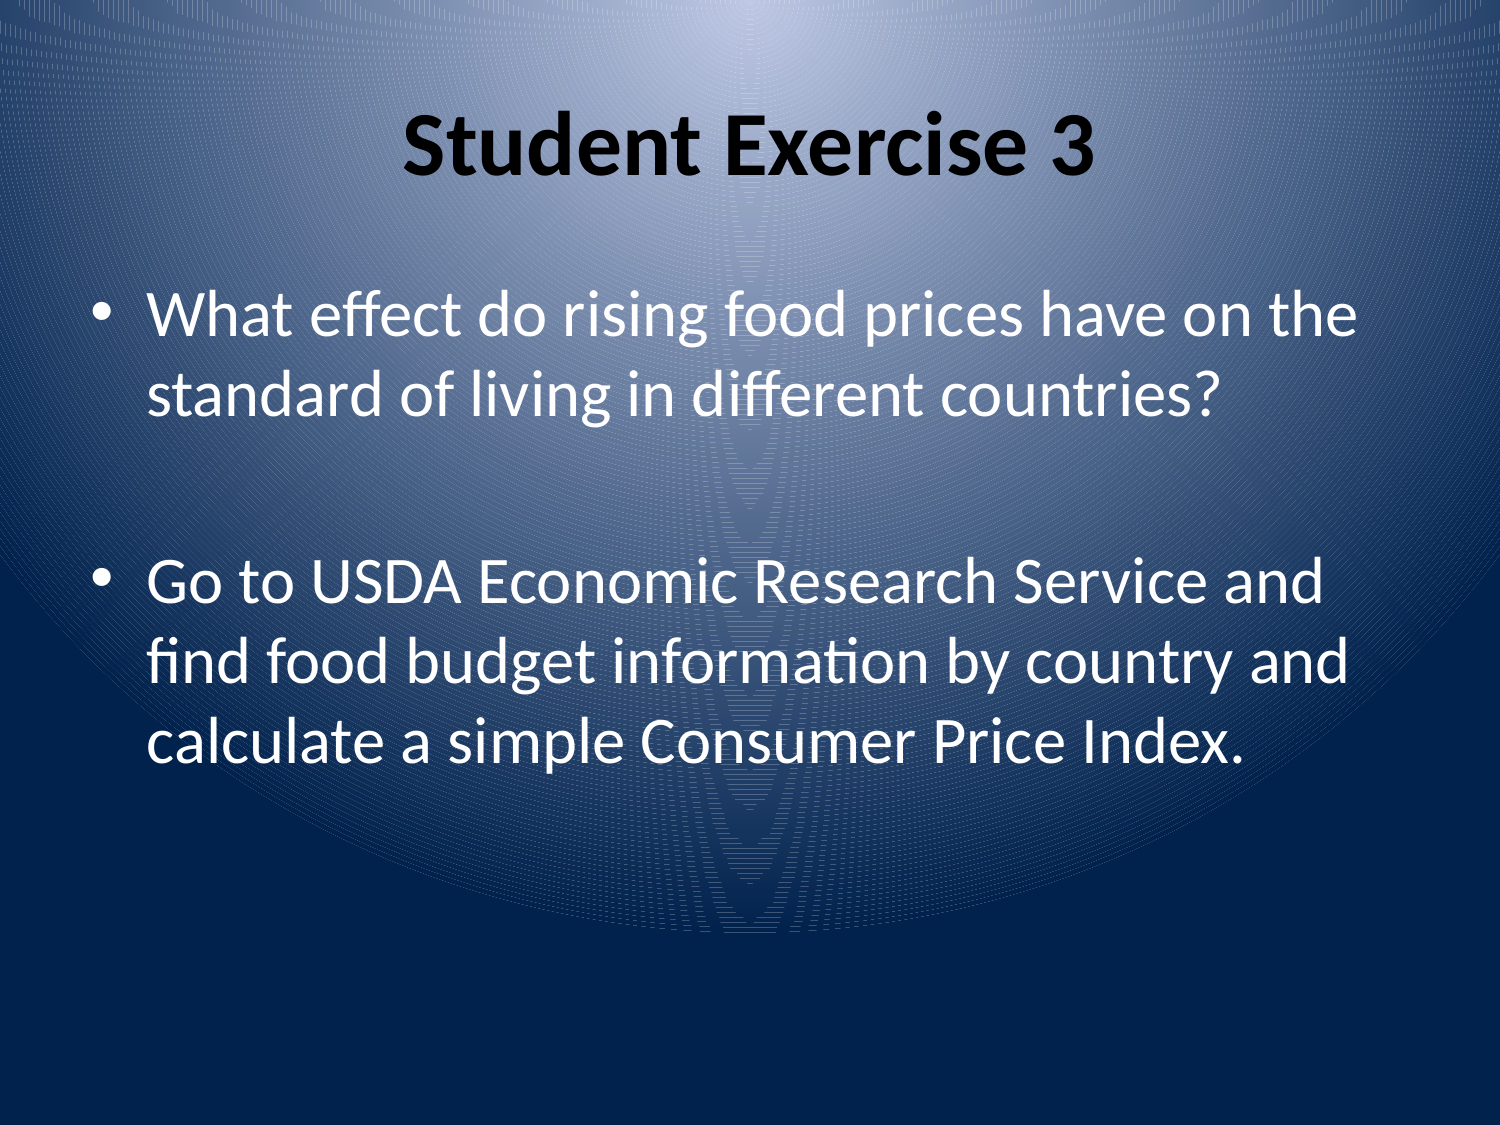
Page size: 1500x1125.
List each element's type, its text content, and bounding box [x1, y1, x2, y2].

title Student Exercise 3 [75, 45, 1425, 233]
list What effect do rising food prices have on the standard of living in different countries? Go to USDA Economic Research Service and find food budget information by country and calculate a simple Consumer Price Index. [75, 262, 1425, 1005]
